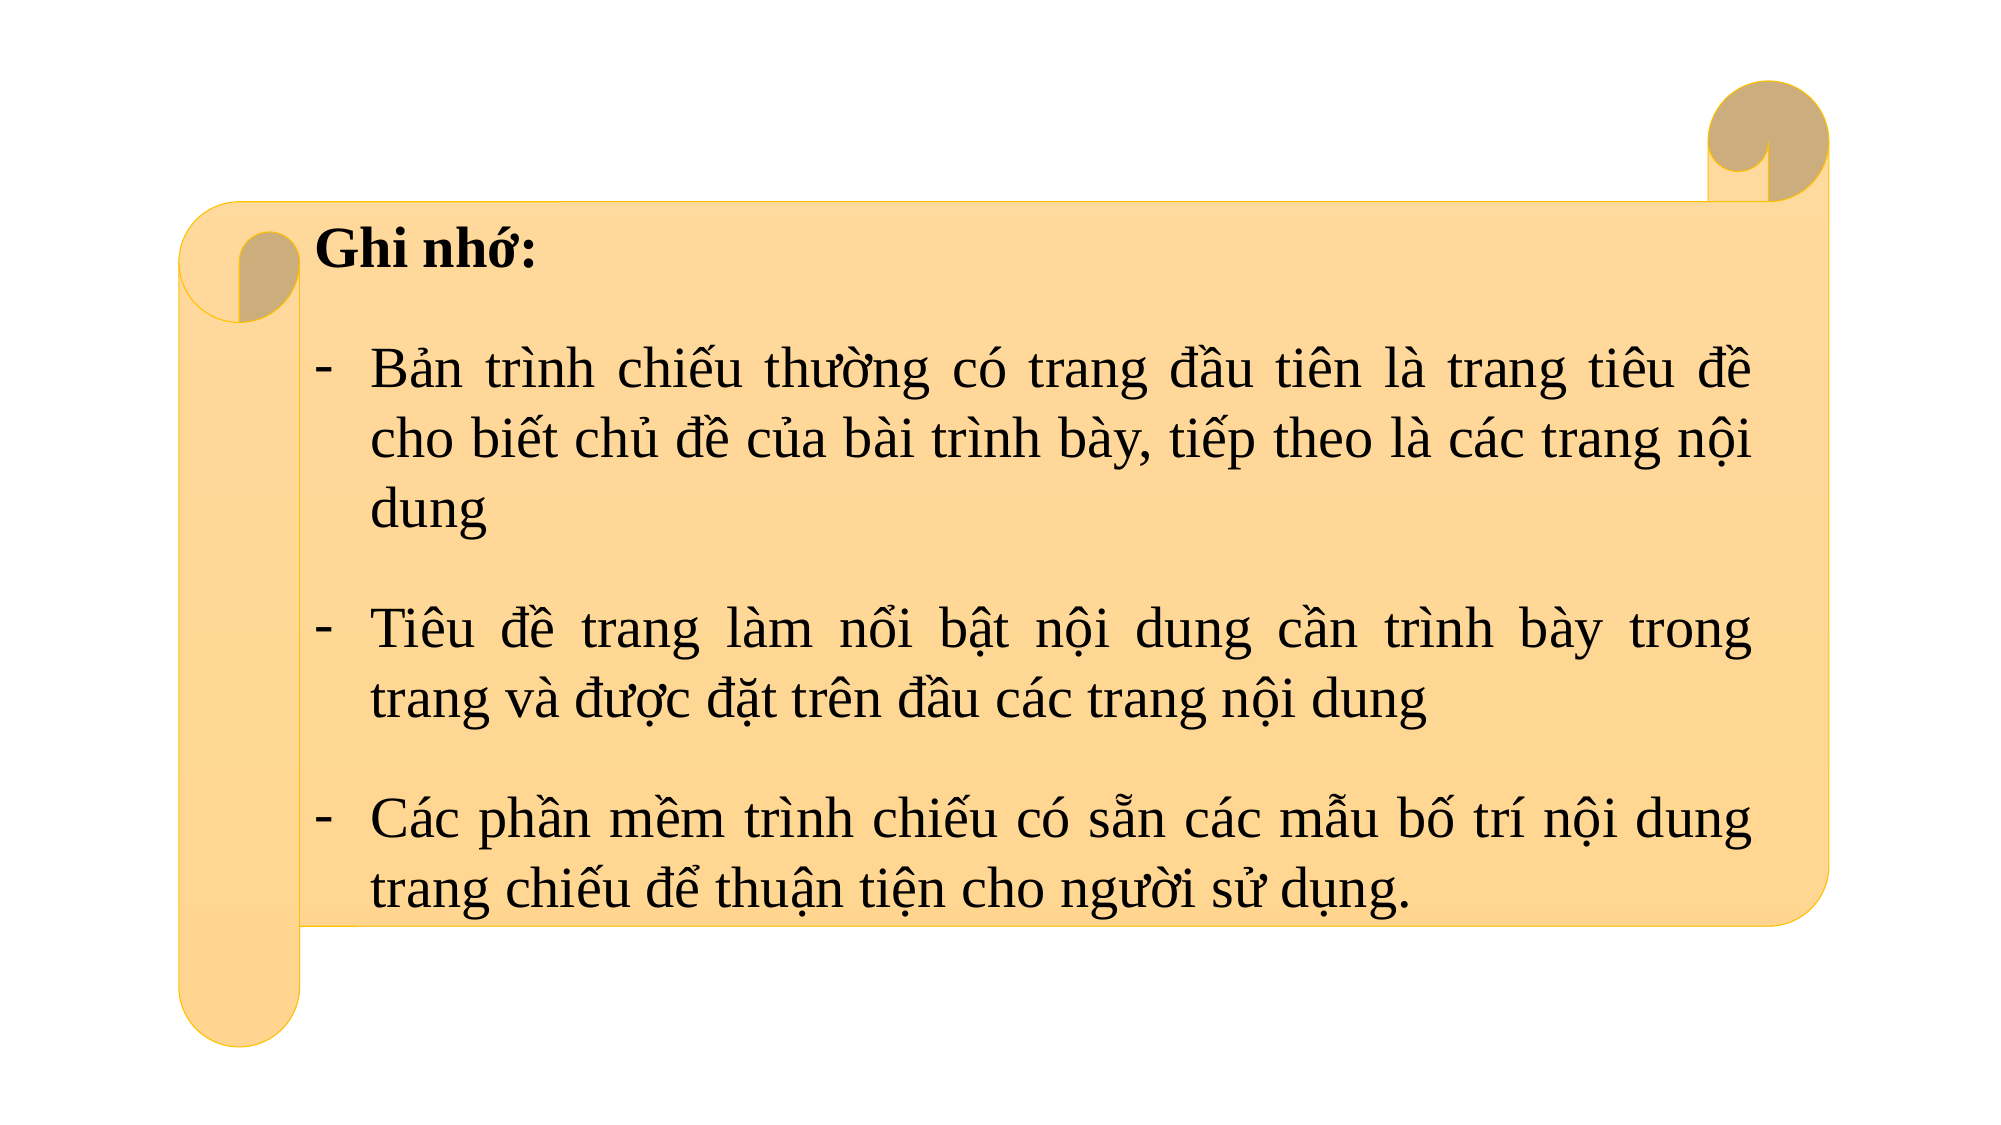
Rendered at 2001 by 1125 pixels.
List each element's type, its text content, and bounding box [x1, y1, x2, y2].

text_box Ghi nhớ: Bản trình chiếu thường có trang đầu tiên là trang tiêu đề cho biết chủ đề của bài trình bày, tiếp theo là các trang nội dung Tiêu đề trang làm nổi bật nội dung cần trình bày trong trang và được đặt trên đầu các trang nội dung Các phần mềm trình chiếu có sẵn các mẫu bố trí nội dung trang chiếu để thuận tiện cho người sử dụng. [178, 80, 1830, 1048]
